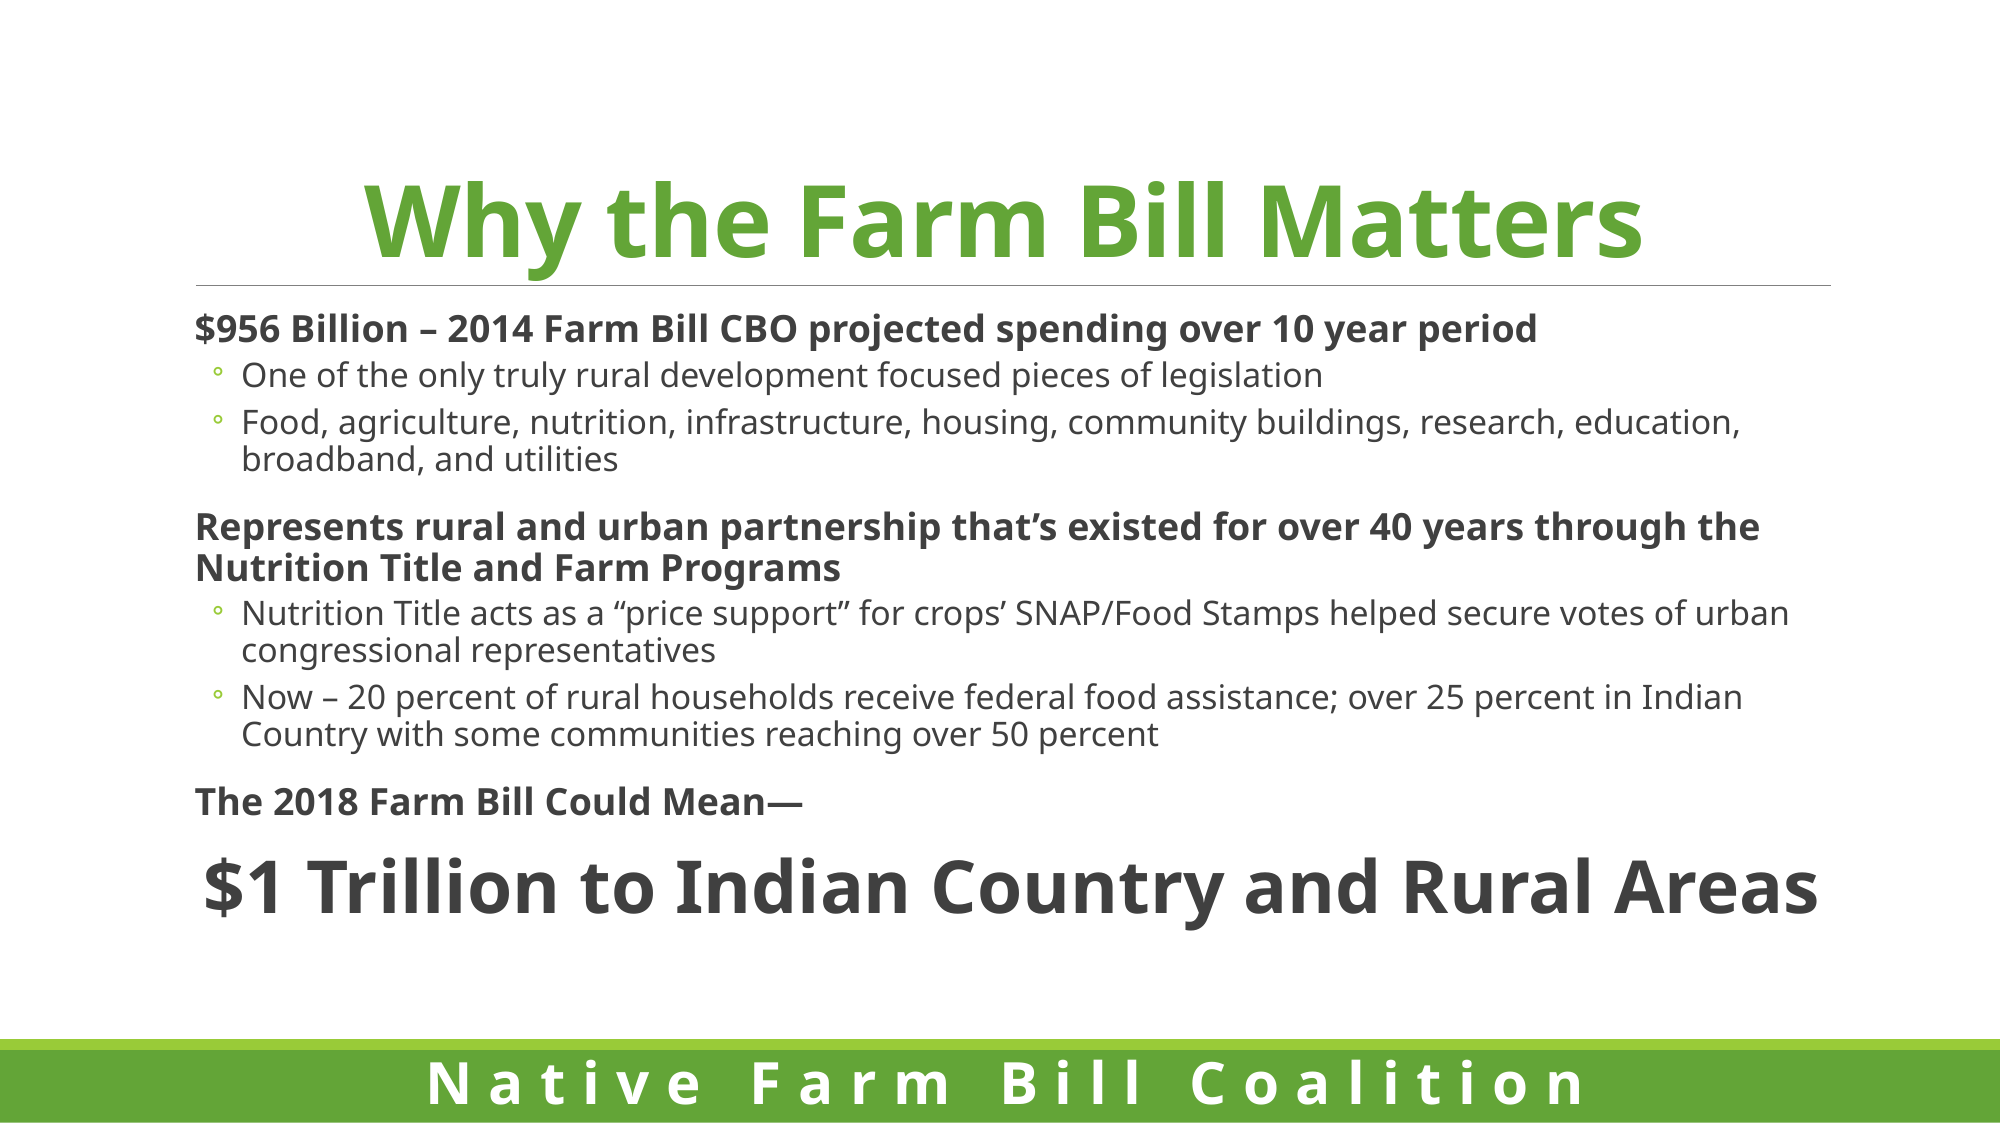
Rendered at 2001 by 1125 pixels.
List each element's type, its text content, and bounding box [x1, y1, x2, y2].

footer Native Farm Bill Coalition [180, 1056, 1830, 1115]
title Why the Farm Bill Matters [180, 47, 1830, 285]
list $956 Billion – 2014 Farm Bill CBO projected spending over 10 year period One of the only truly rural development focused pieces of legislation Food, agriculture, nutrition, infrastructure, housing, community buildings, research, education, broadband, and utilities Represents rural and urban partnership that’s existed for over 40 years through the Nutrition Title and Farm Programs Nutrition Title acts as a “price support” for crops’ SNAP/Food Stamps helped secure votes of urban congressional representatives Now – 20 percent of rural households receive federal food assistance; over 25 percent in Indian Country with some communities reaching over 50 percent The 2018 Farm Bill Could Mean— $1 Trillion to Indian Country and Rural Areas [180, 302, 1830, 963]
